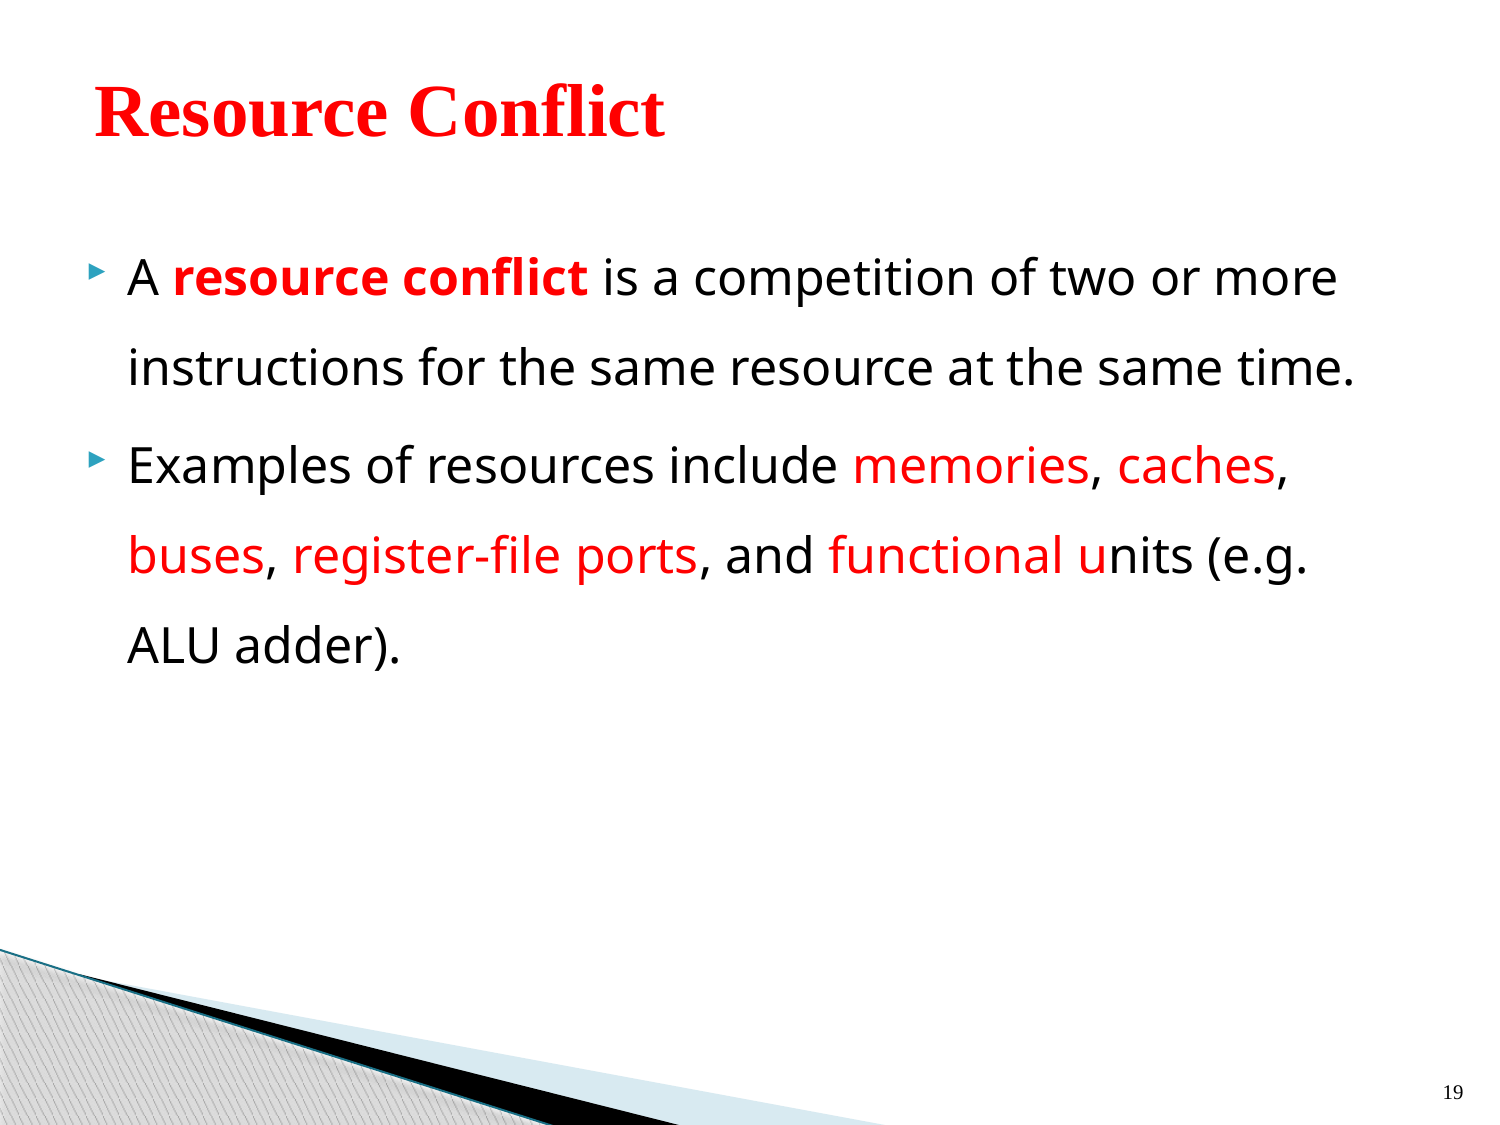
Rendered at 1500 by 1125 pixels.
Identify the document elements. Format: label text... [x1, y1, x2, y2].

text_box Resource Conflict [79, 54, 700, 160]
text_box A resource conflict is a competition of two or more instructions for the same resource at the same time. Examples of resources include memories, caches, buses, register-file ports, and functional units (e.g. ALU adder). [53, 208, 1403, 951]
slide_number 19 [1418, 1051, 1479, 1112]
